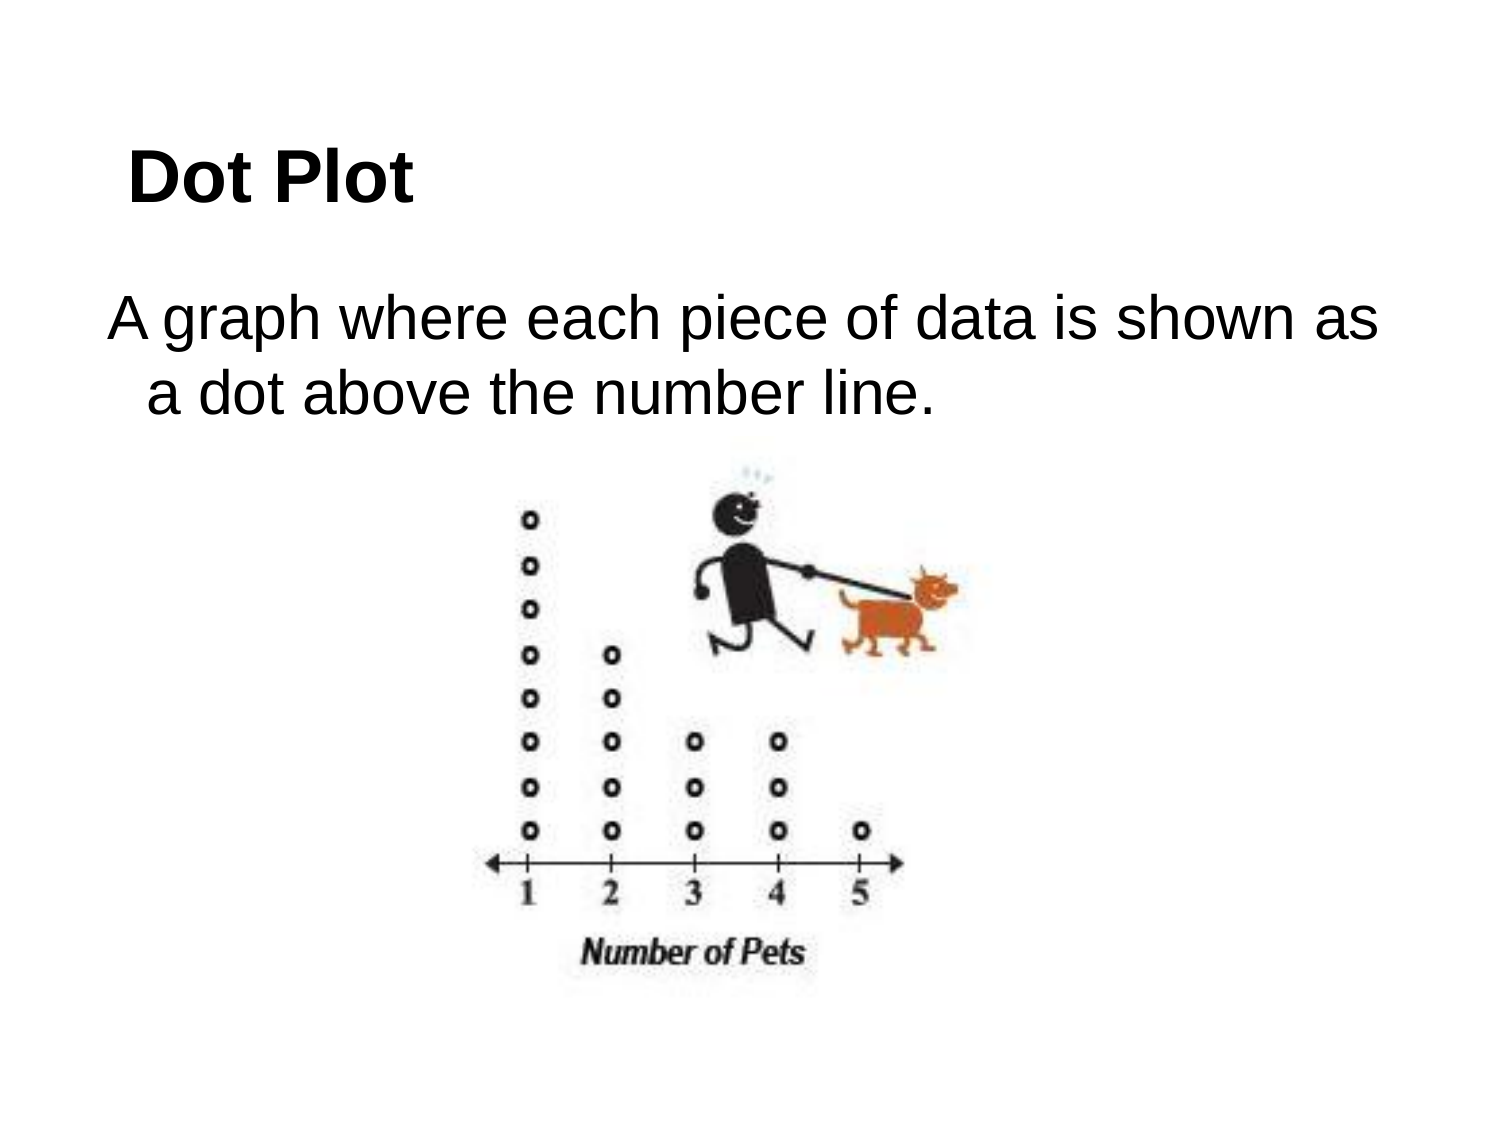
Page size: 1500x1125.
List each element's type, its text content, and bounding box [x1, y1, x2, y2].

list A graph where each piece of data is shown as a dot above the number line. [75, 262, 1425, 1078]
title Dot Plot [75, 45, 1425, 233]
text_box [430, 436, 1010, 1014]
